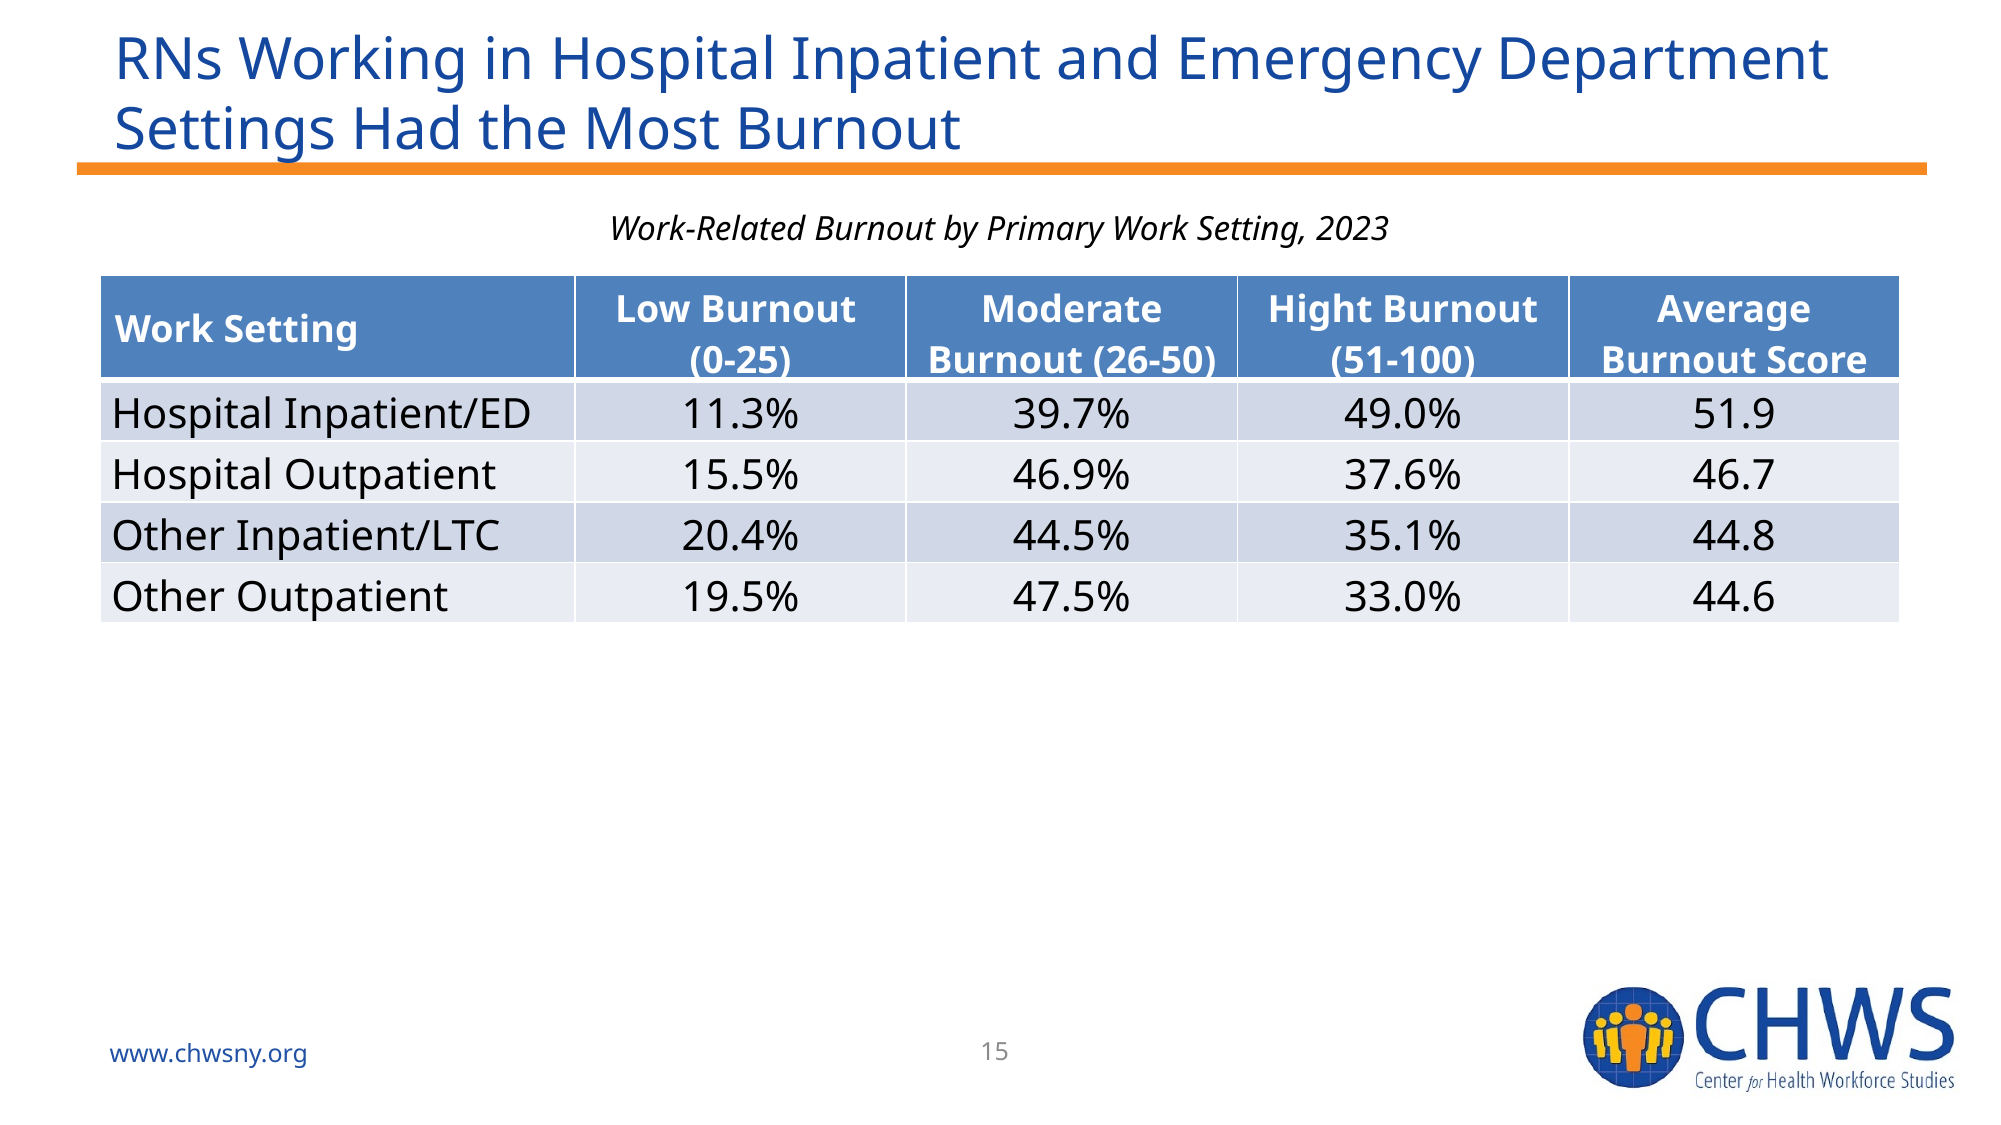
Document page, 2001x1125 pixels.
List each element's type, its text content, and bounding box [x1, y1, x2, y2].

table_header Hight Burnout (51-100) [1238, 276, 1568, 377]
table_header Low Burnout (0-25) [576, 276, 905, 377]
table_cell Other Outpatient [101, 563, 574, 622]
table_header Average Burnout Score [1570, 276, 1899, 377]
table_cell 44.8 [1570, 503, 1899, 562]
table_cell 46.9% [907, 442, 1237, 501]
table_header Moderate Burnout (26-50) [907, 276, 1237, 377]
table_cell 20.4% [576, 503, 905, 562]
table_cell Other Inpatient/LTC [101, 503, 574, 562]
table_cell 44.5% [907, 503, 1237, 562]
text_box Work-Related Burnout by Primary Work Setting, 2023 [99, 196, 1900, 255]
table_cell 44.6 [1570, 563, 1899, 622]
table_cell 11.3% [576, 383, 905, 440]
slide_number 15 [769, 1022, 1220, 1083]
table_cell Hospital Inpatient/ED [101, 383, 574, 440]
table_cell 19.5% [576, 563, 905, 622]
table_cell 39.7% [907, 383, 1237, 440]
table_header Work Setting [101, 276, 574, 377]
table_cell 33.0% [1238, 563, 1568, 622]
table_cell 49.0% [1238, 383, 1568, 440]
table_cell Hospital Outpatient [101, 442, 574, 501]
table_cell 47.5% [907, 563, 1237, 622]
table_cell 37.6% [1238, 442, 1568, 501]
table_cell 51.9 [1570, 383, 1899, 440]
picture [1562, 955, 1974, 1120]
table_cell 35.1% [1238, 503, 1568, 562]
table_cell 46.7 [1570, 442, 1899, 501]
title RNs Working in Hospital Inpatient and Emergency Department Settings Had the Most Burnout [99, 18, 1900, 163]
table_cell 15.5% [576, 442, 905, 501]
footer www.chwsny.org [94, 1022, 750, 1083]
